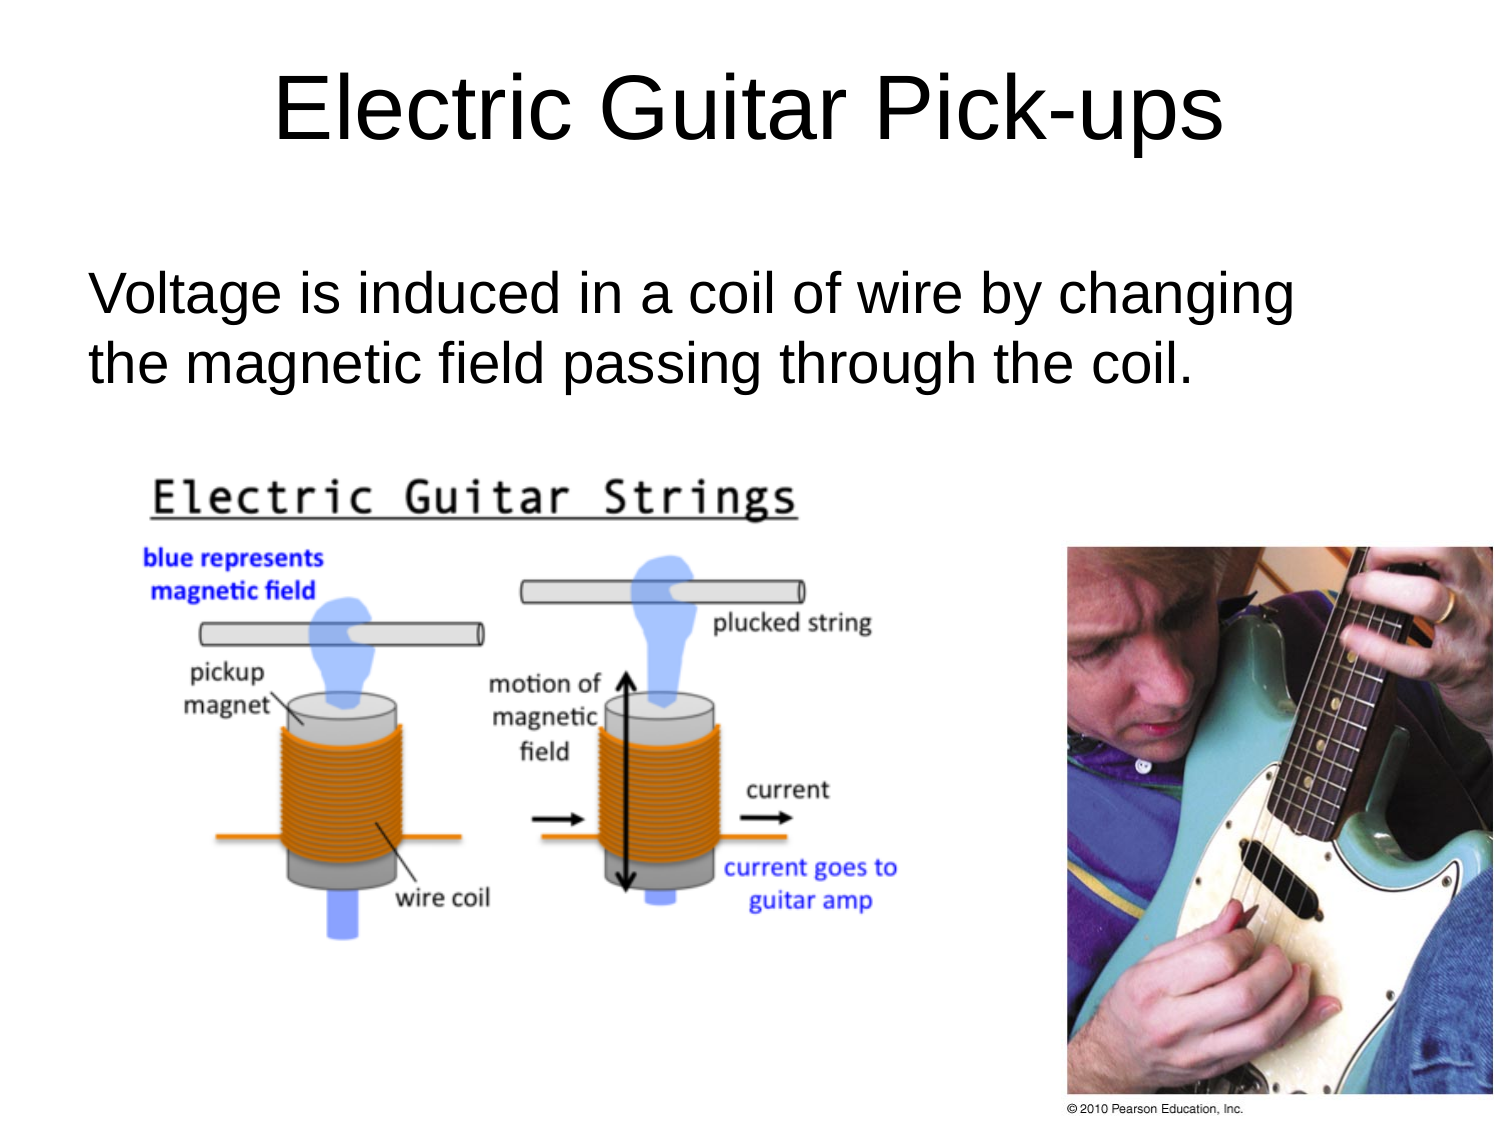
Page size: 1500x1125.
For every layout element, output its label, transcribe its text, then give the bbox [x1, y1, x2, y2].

picture [116, 454, 959, 963]
title Electric Guitar Pick-ups [75, 45, 1425, 161]
text_box Voltage is induced in a coil of wire by changing the magnetic field passing through the coil. [73, 247, 1398, 435]
picture [1061, 539, 1500, 1125]
